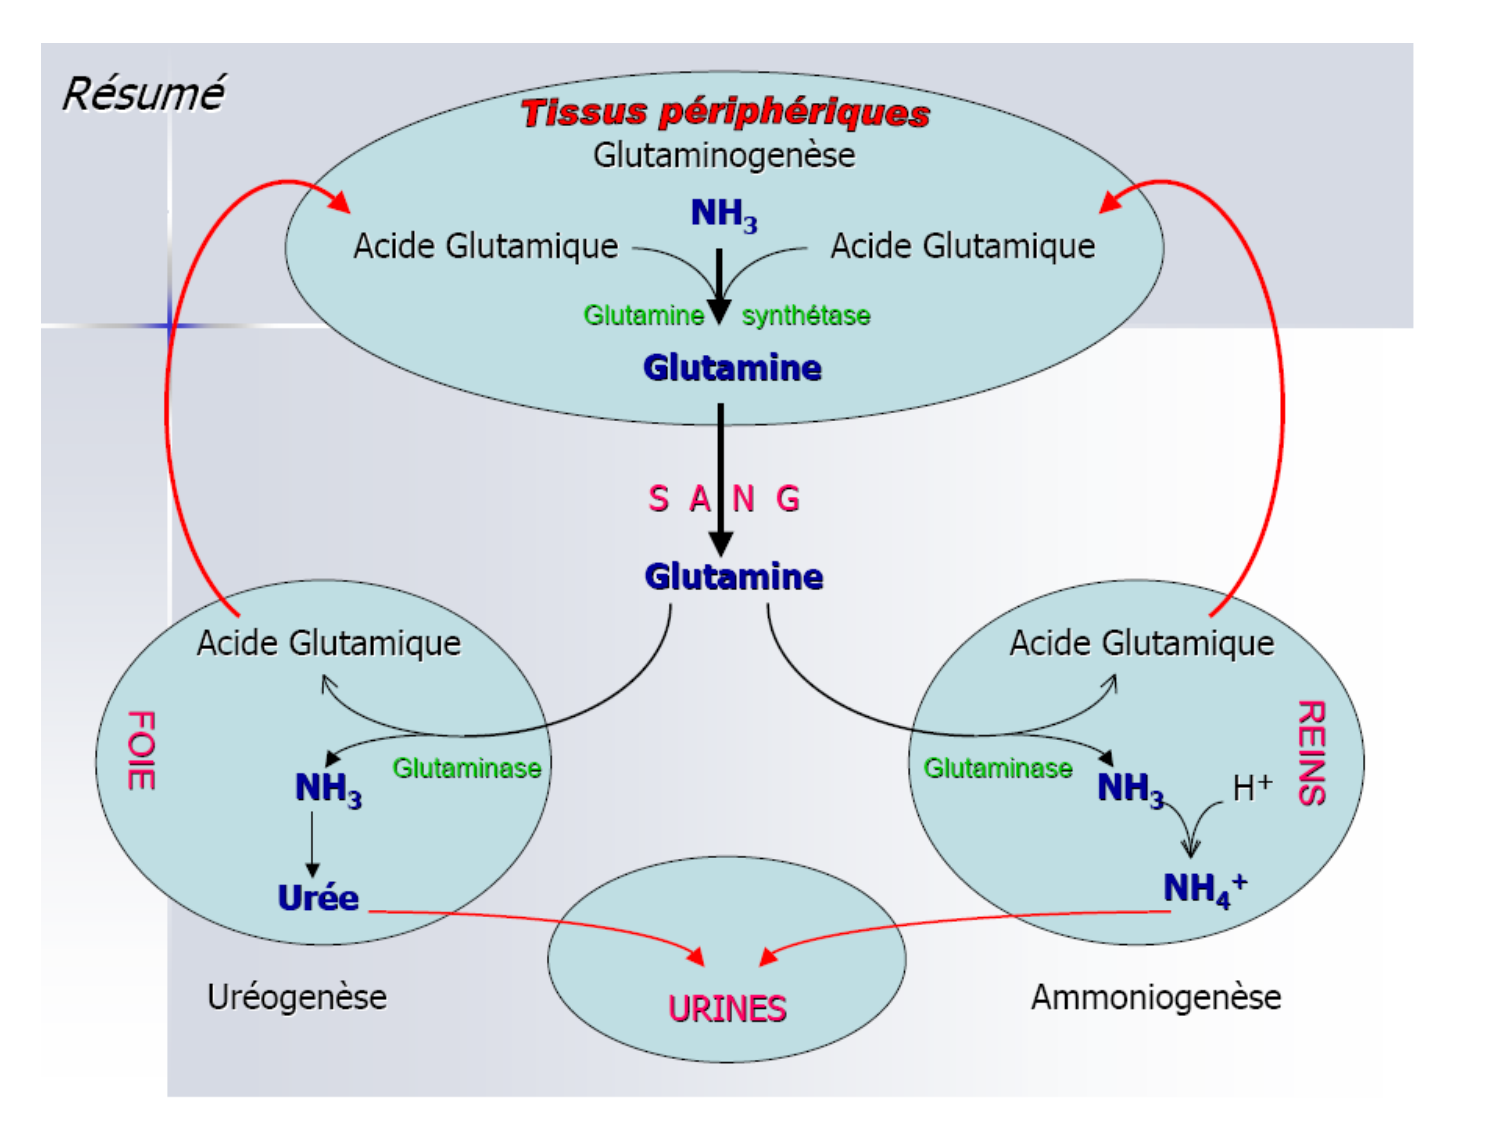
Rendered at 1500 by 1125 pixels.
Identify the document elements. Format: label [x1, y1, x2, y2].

picture [41, 43, 1459, 1102]
